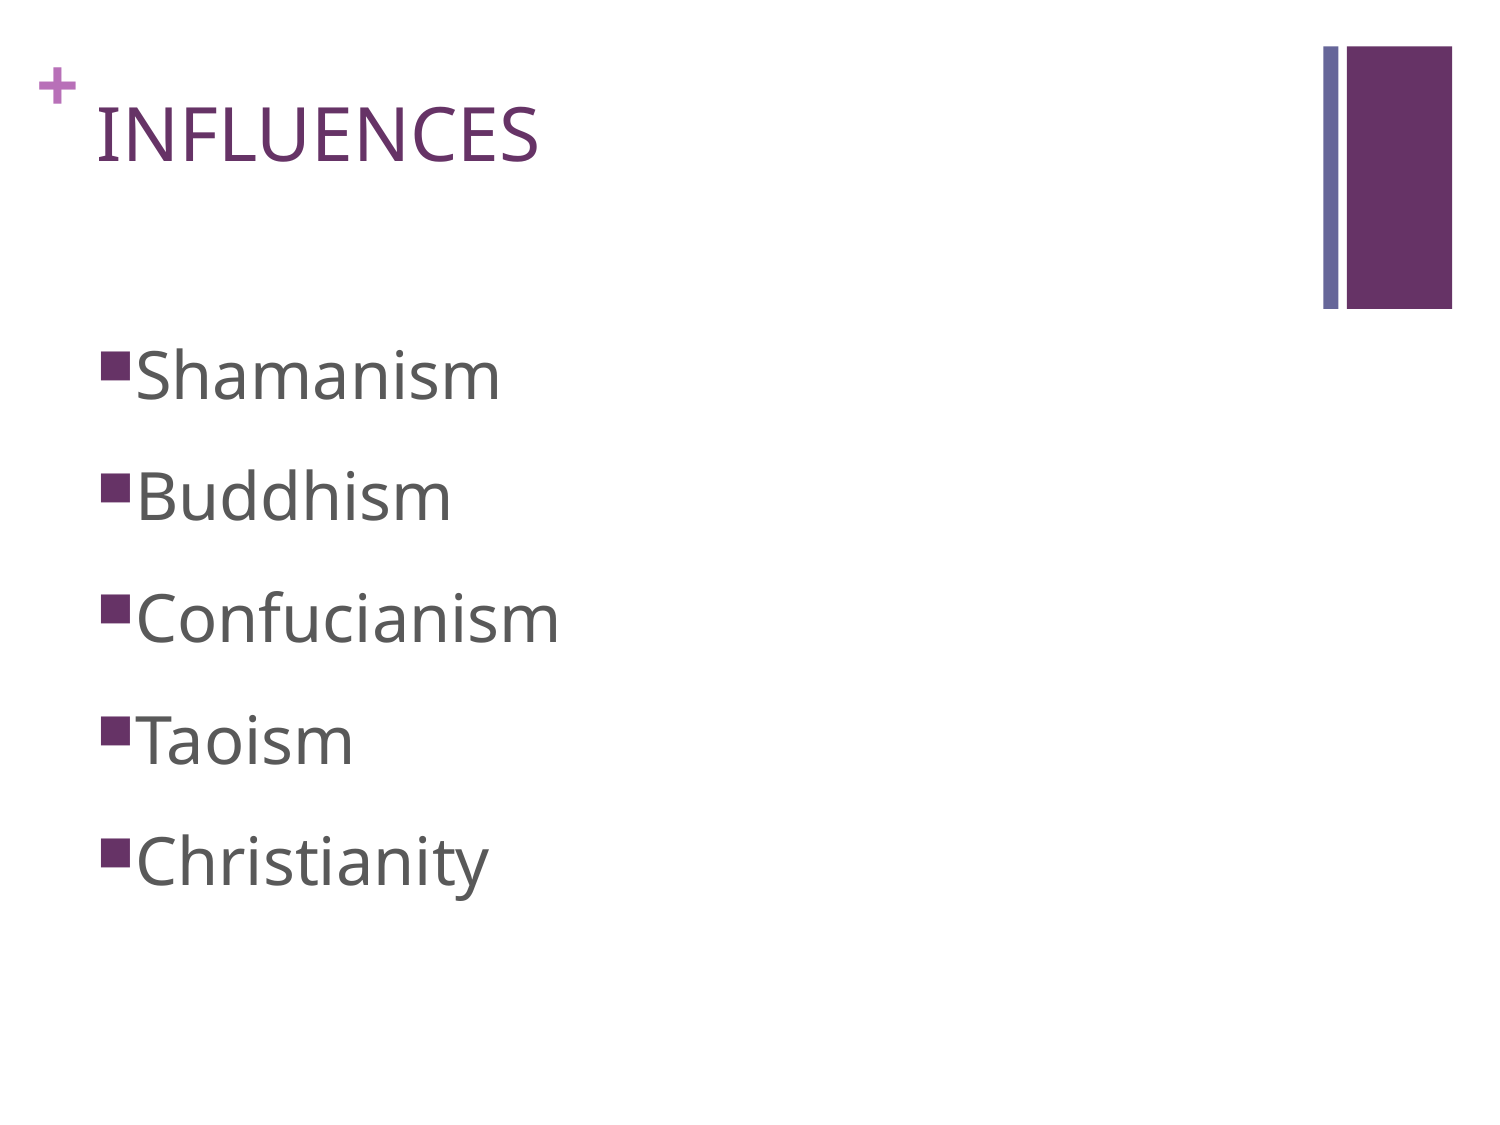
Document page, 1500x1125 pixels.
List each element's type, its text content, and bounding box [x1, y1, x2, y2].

list Shamanism Buddhism Confucianism Taoism Christianity [81, 324, 1322, 1005]
title INFLUENCES [81, 79, 1322, 263]
